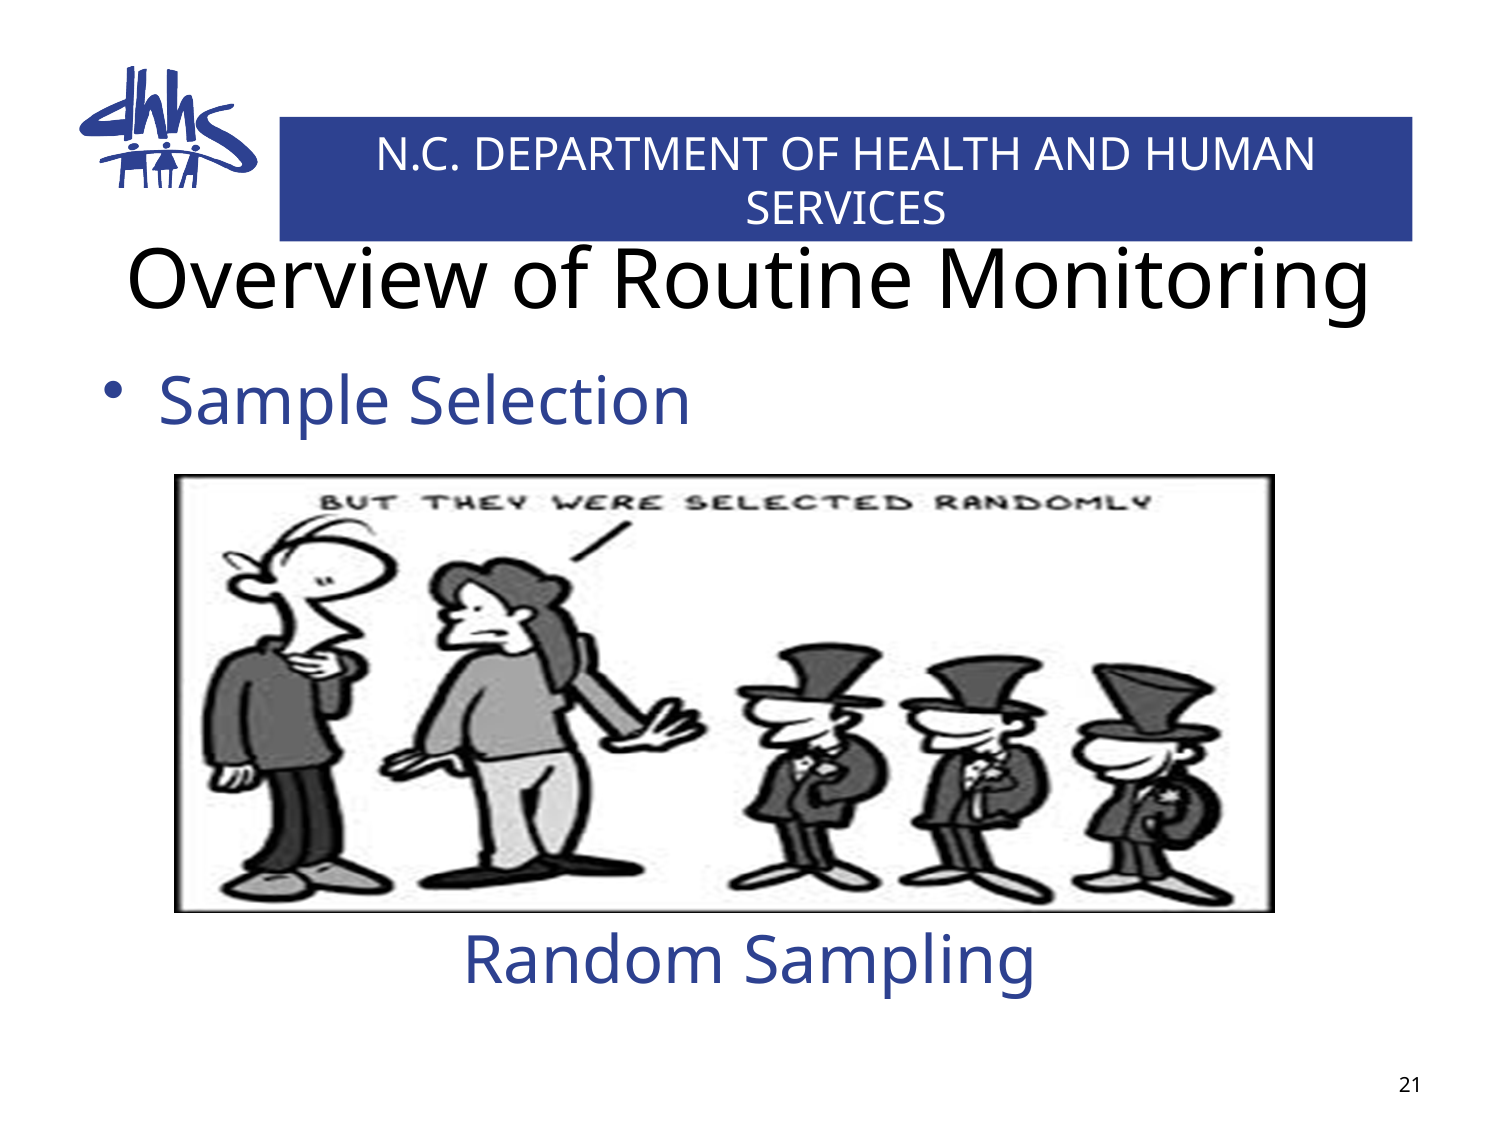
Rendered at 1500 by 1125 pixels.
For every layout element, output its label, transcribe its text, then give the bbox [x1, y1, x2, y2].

title Overview of Routine Monitoring [87, 200, 1413, 350]
picture [174, 474, 1276, 913]
list Sample Selection Random Sampling [87, 350, 1413, 1025]
picture [79, 66, 286, 188]
slide_number 21 [1125, 1064, 1438, 1103]
